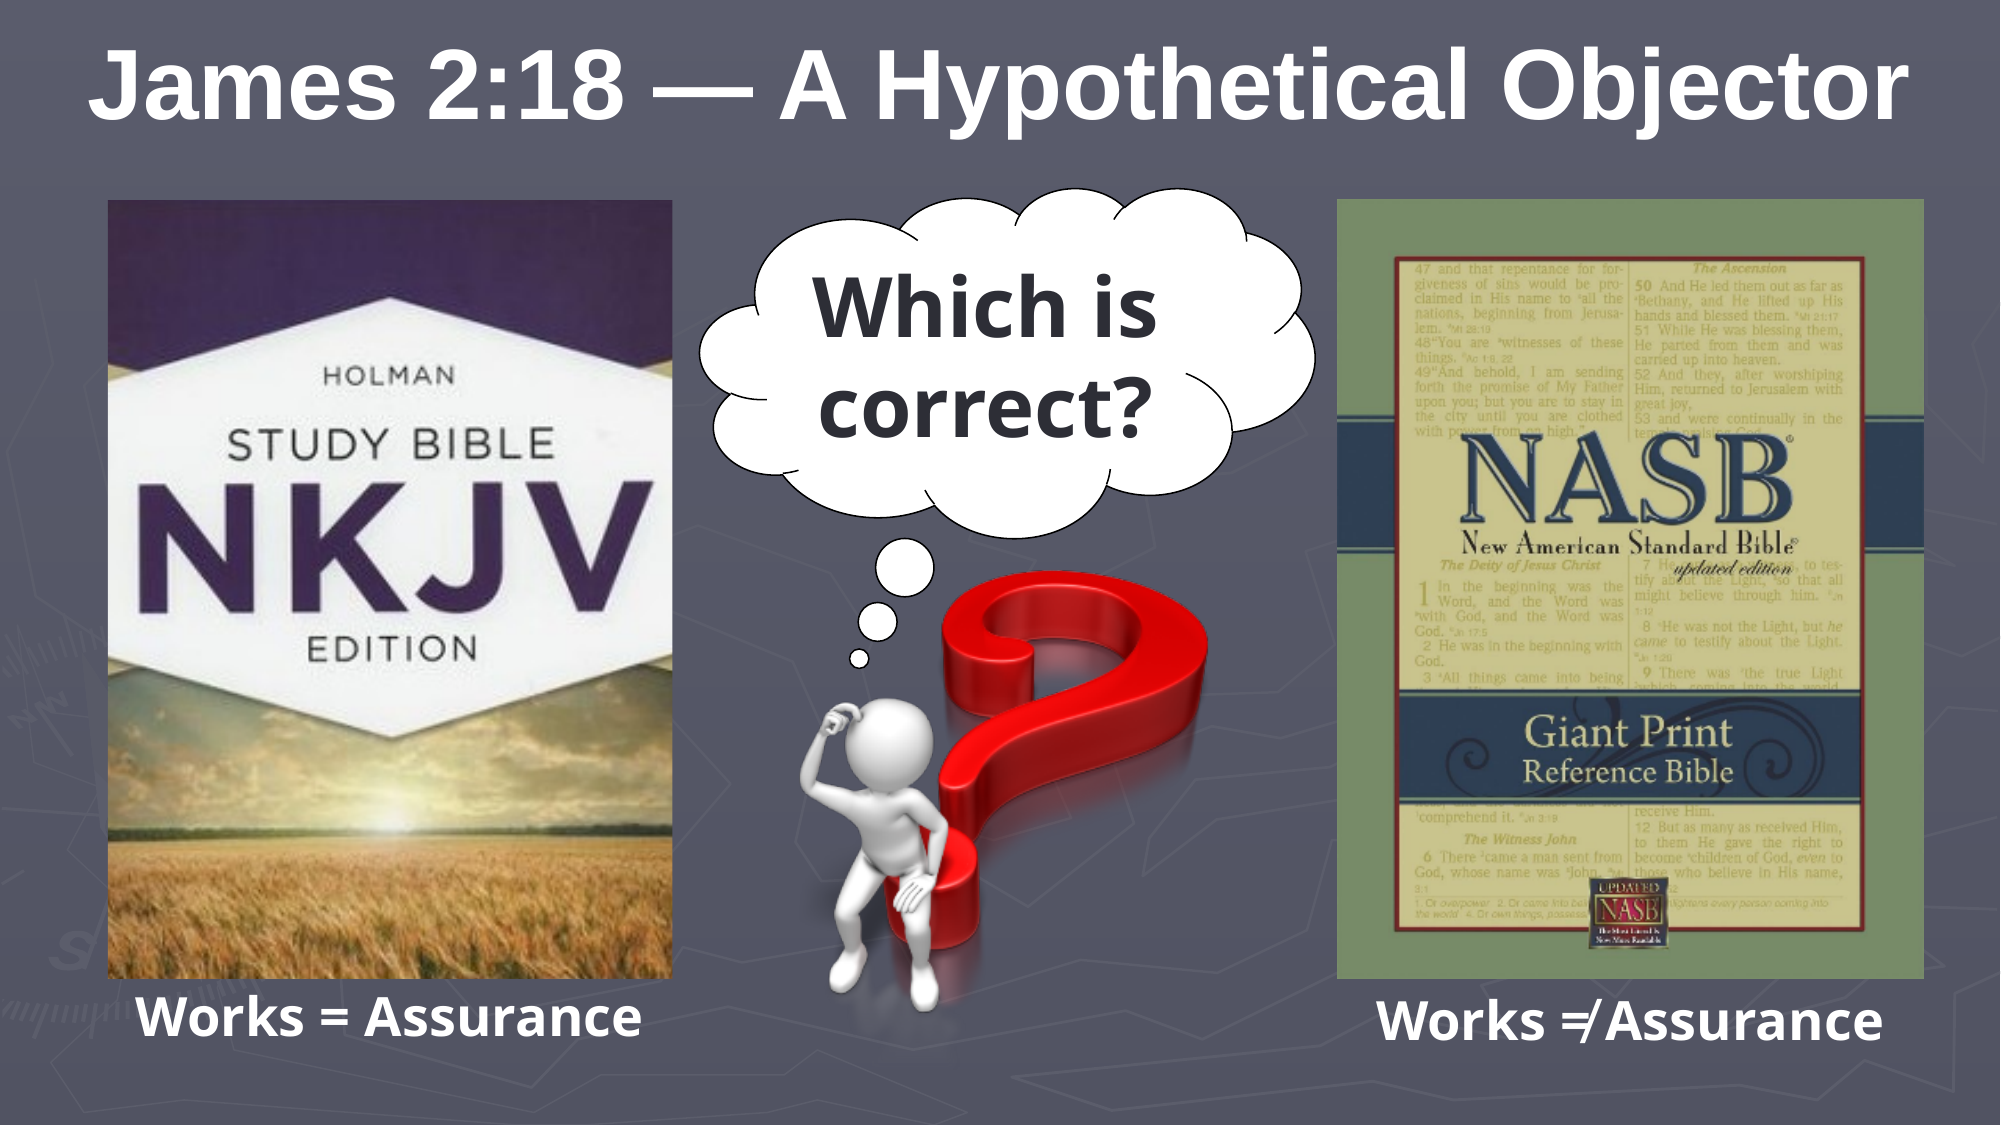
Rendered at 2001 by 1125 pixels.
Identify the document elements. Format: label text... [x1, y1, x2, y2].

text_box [1337, 199, 1924, 1060]
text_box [699, 187, 1316, 1074]
text_box James 2:18 — A Hypothetical Objector [0, 12, 2000, 148]
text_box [107, 199, 673, 1056]
